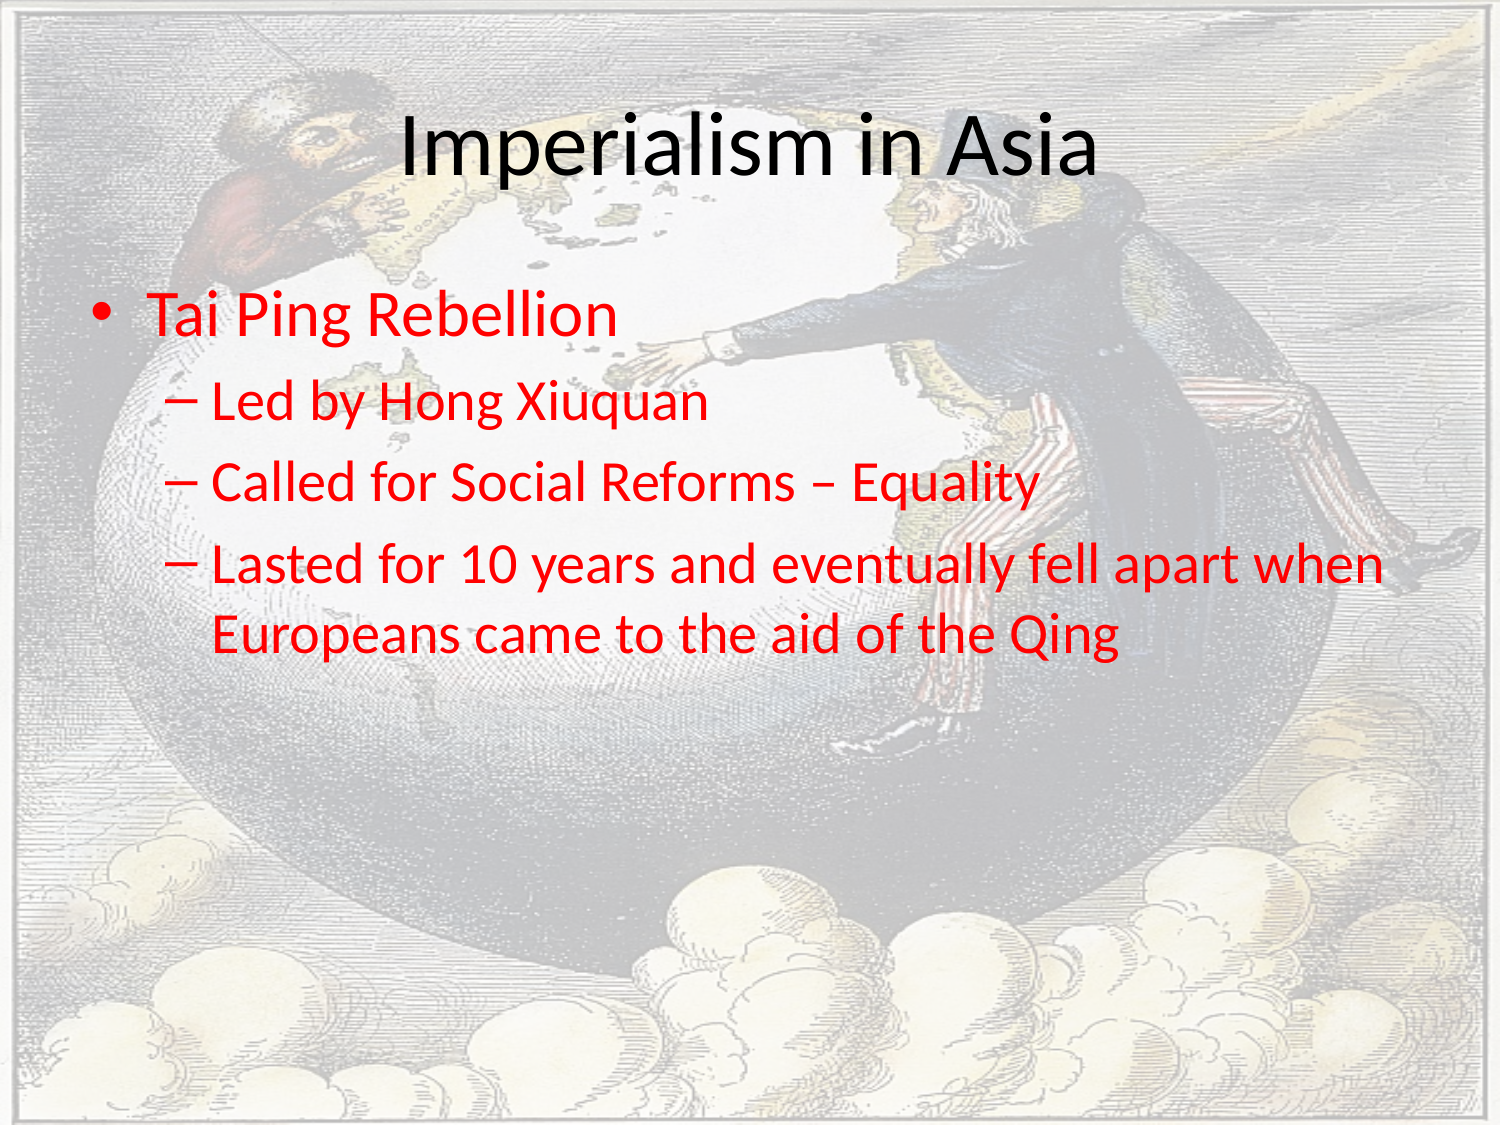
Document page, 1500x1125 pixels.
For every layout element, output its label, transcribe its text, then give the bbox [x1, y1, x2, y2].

list Tai Ping Rebellion Led by Hong Xiuquan Called for Social Reforms – Equality Lasted for 10 years and eventually fell apart when Europeans came to the aid of the Qing [75, 262, 1425, 1005]
title Imperialism in Asia [75, 45, 1425, 233]
